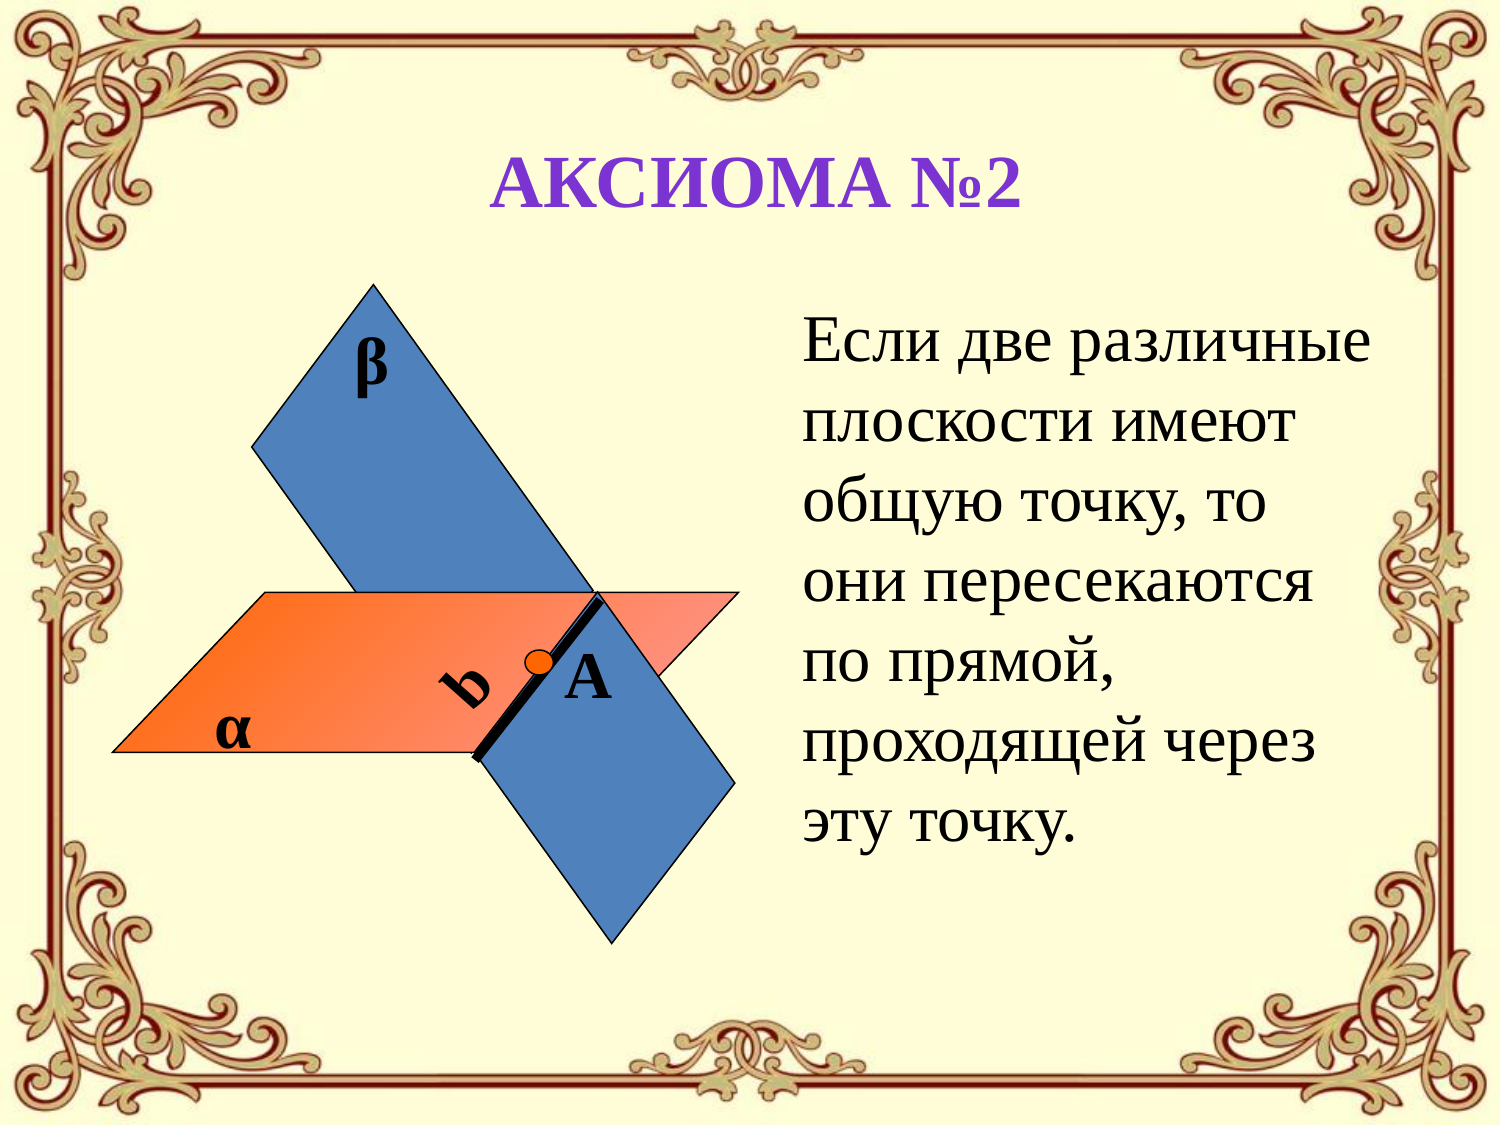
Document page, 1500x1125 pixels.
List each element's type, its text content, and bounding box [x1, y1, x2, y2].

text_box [112, 299, 739, 915]
picture [0, 0, 1500, 1125]
text_box Если две различные плоскости имеют общую точку, то они пересекаются по прямой, проходящей через эту точку. [787, 287, 1400, 862]
text_box Аксиома №2 [337, 124, 1175, 230]
